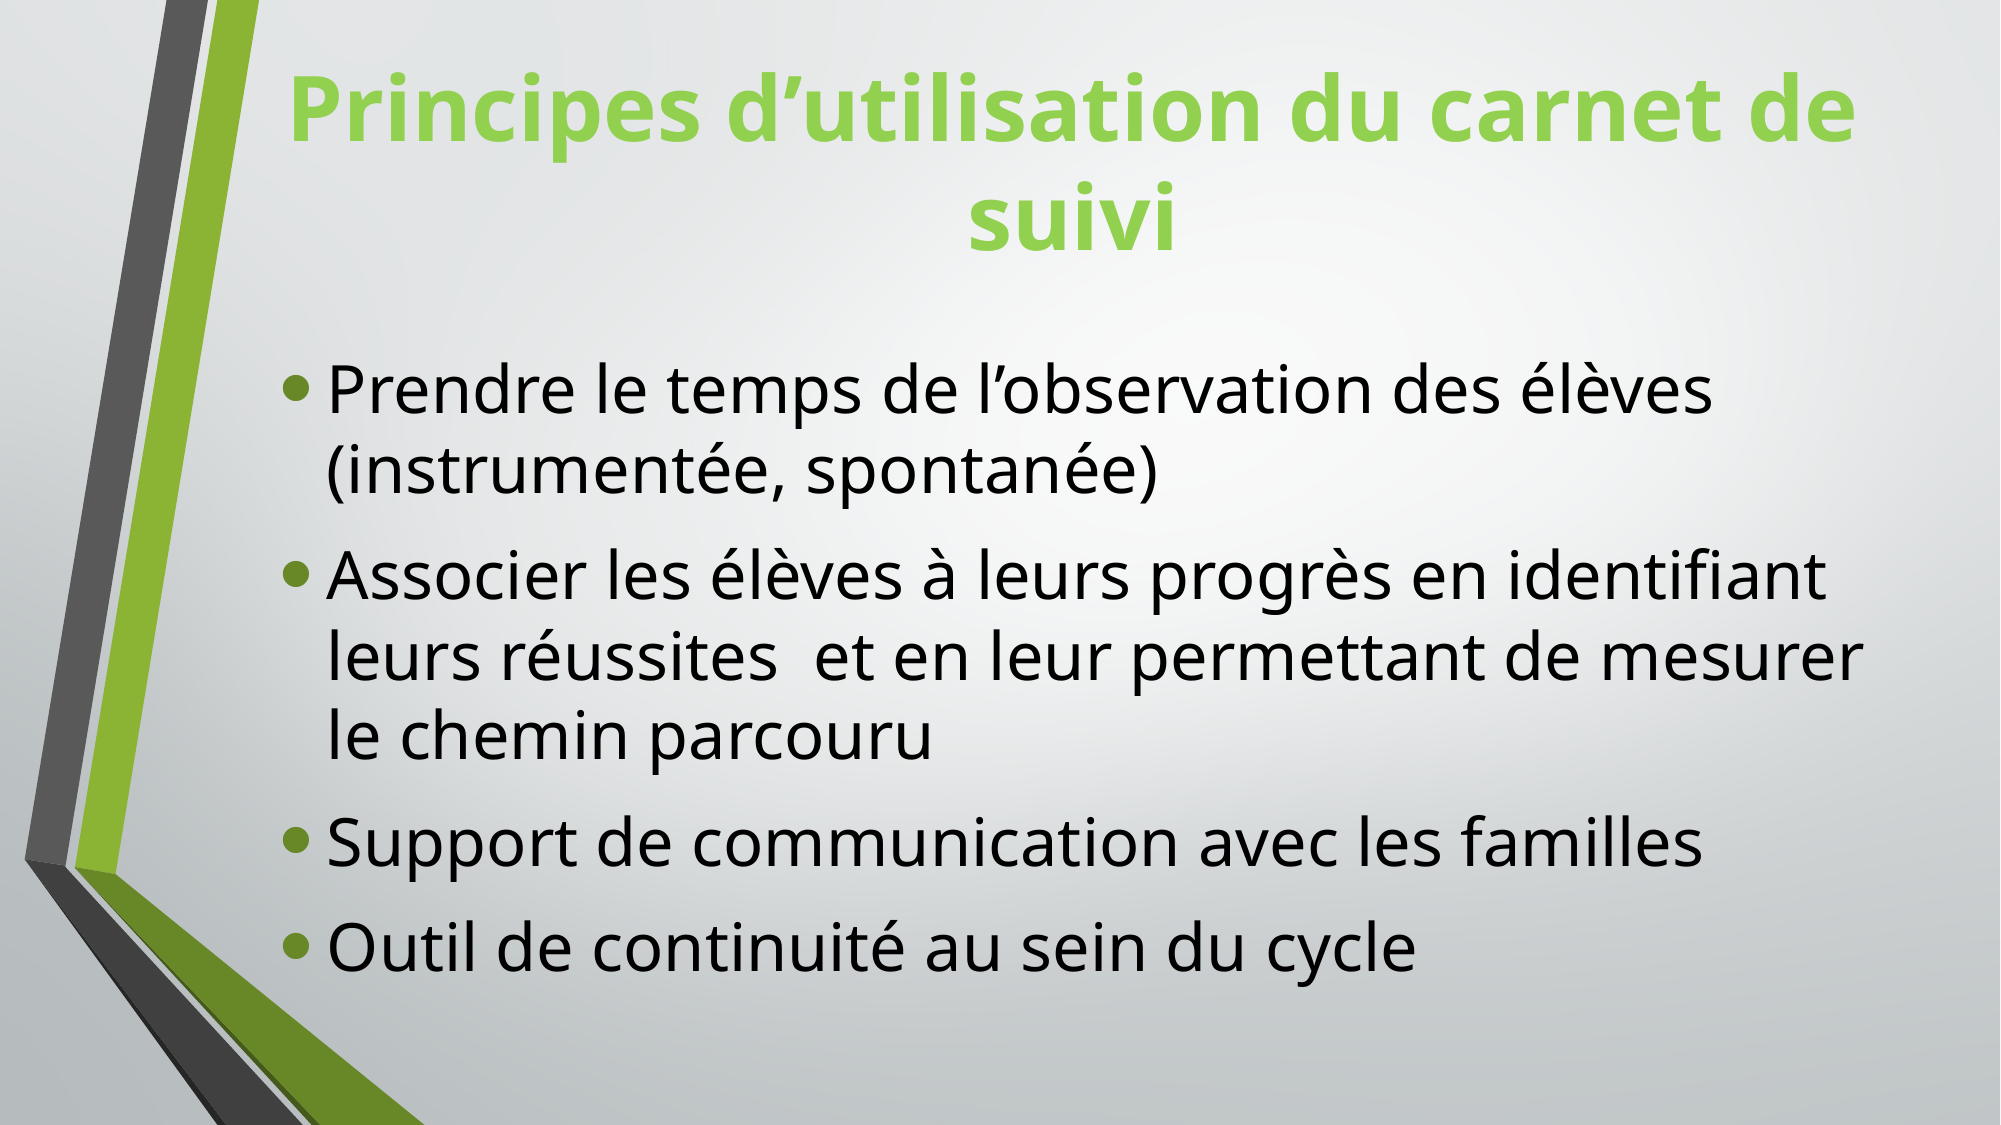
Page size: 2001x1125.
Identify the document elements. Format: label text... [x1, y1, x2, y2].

title Principes d’utilisation du carnet de suivi [251, 42, 1895, 276]
list Prendre le temps de l’observation des élèves (instrumentée, spontanée) Associer les élèves à leurs progrès en identifiant leurs réussites et en leur permettant de mesurer le chemin parcouru Support de communication avec les familles Outil de continuité au sein du cycle [264, 332, 1909, 1125]
